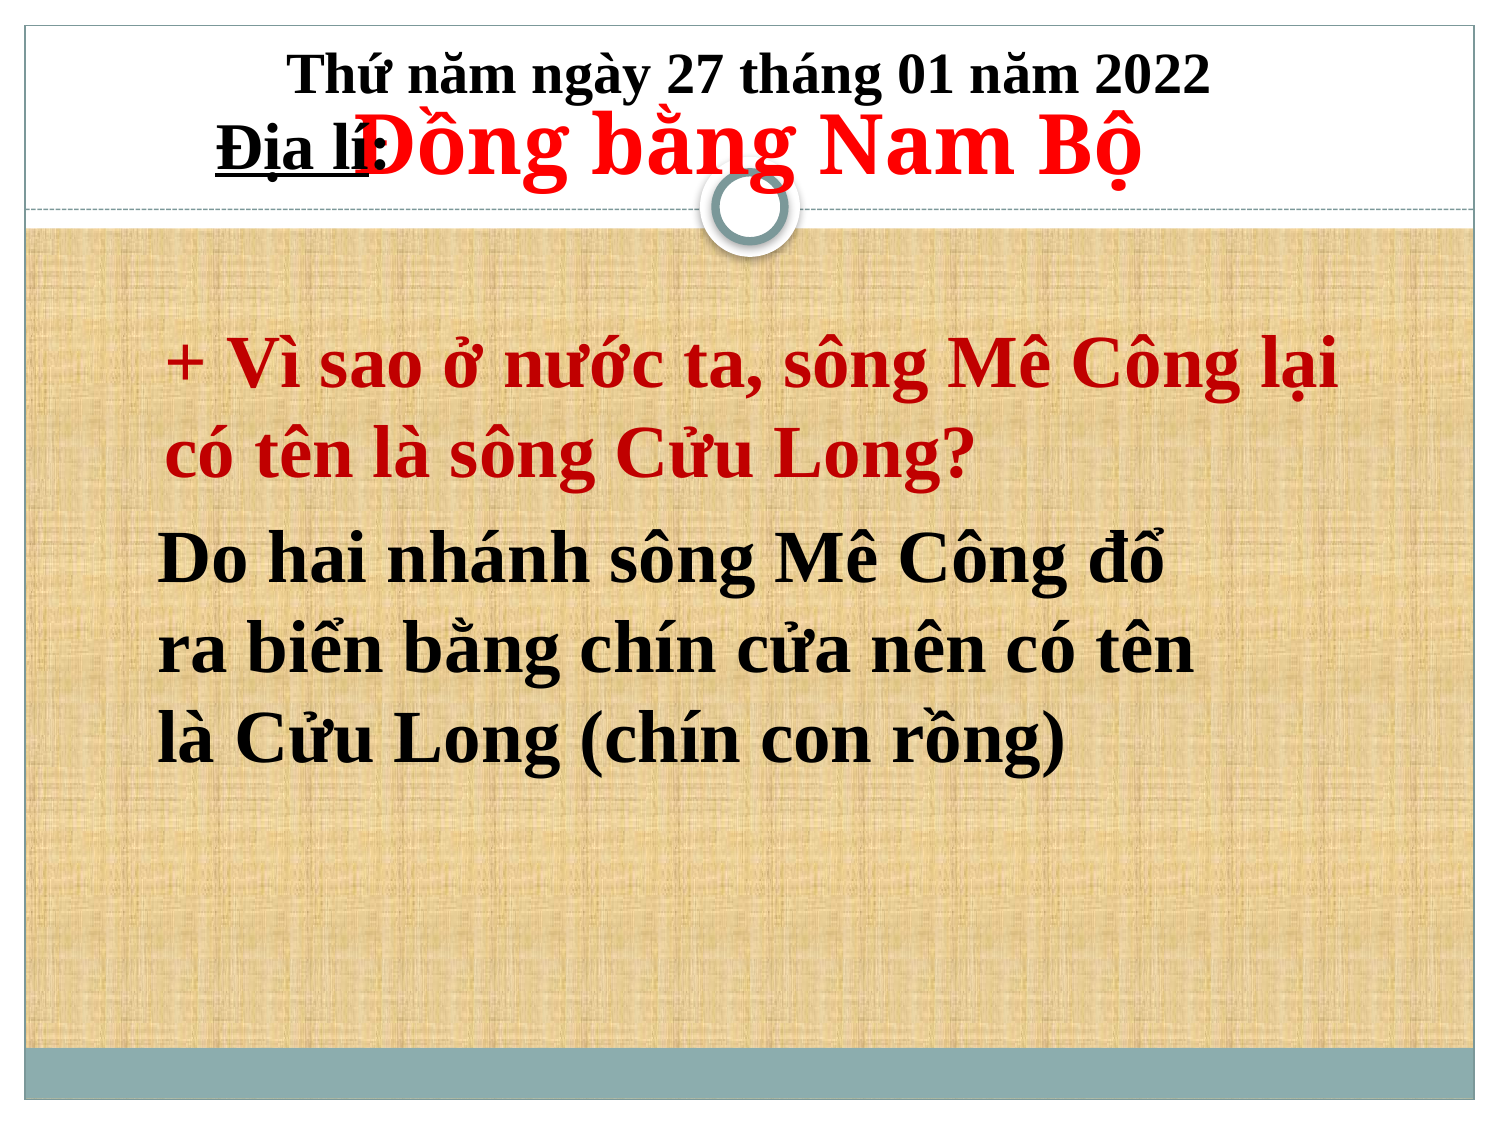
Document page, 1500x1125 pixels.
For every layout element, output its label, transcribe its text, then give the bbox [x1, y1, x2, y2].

table_header Thứ năm ngày 27 tháng 01 năm 2022 [264, 35, 1234, 113]
list Do hai nhánh sông Mê Công đổ ra biển bằng chín cửa nên có tên là Cửu Long (chín con rồng) [37, 500, 1375, 850]
text_box Đồng bằng Nam Bộ [298, 113, 1199, 199]
title + Vì sao ở nước ta, sông Mê Công lại có tên là sông Cửu Long? [75, 297, 1425, 500]
picture [26, 229, 1473, 1047]
table_header Địa lí: [207, 102, 428, 191]
